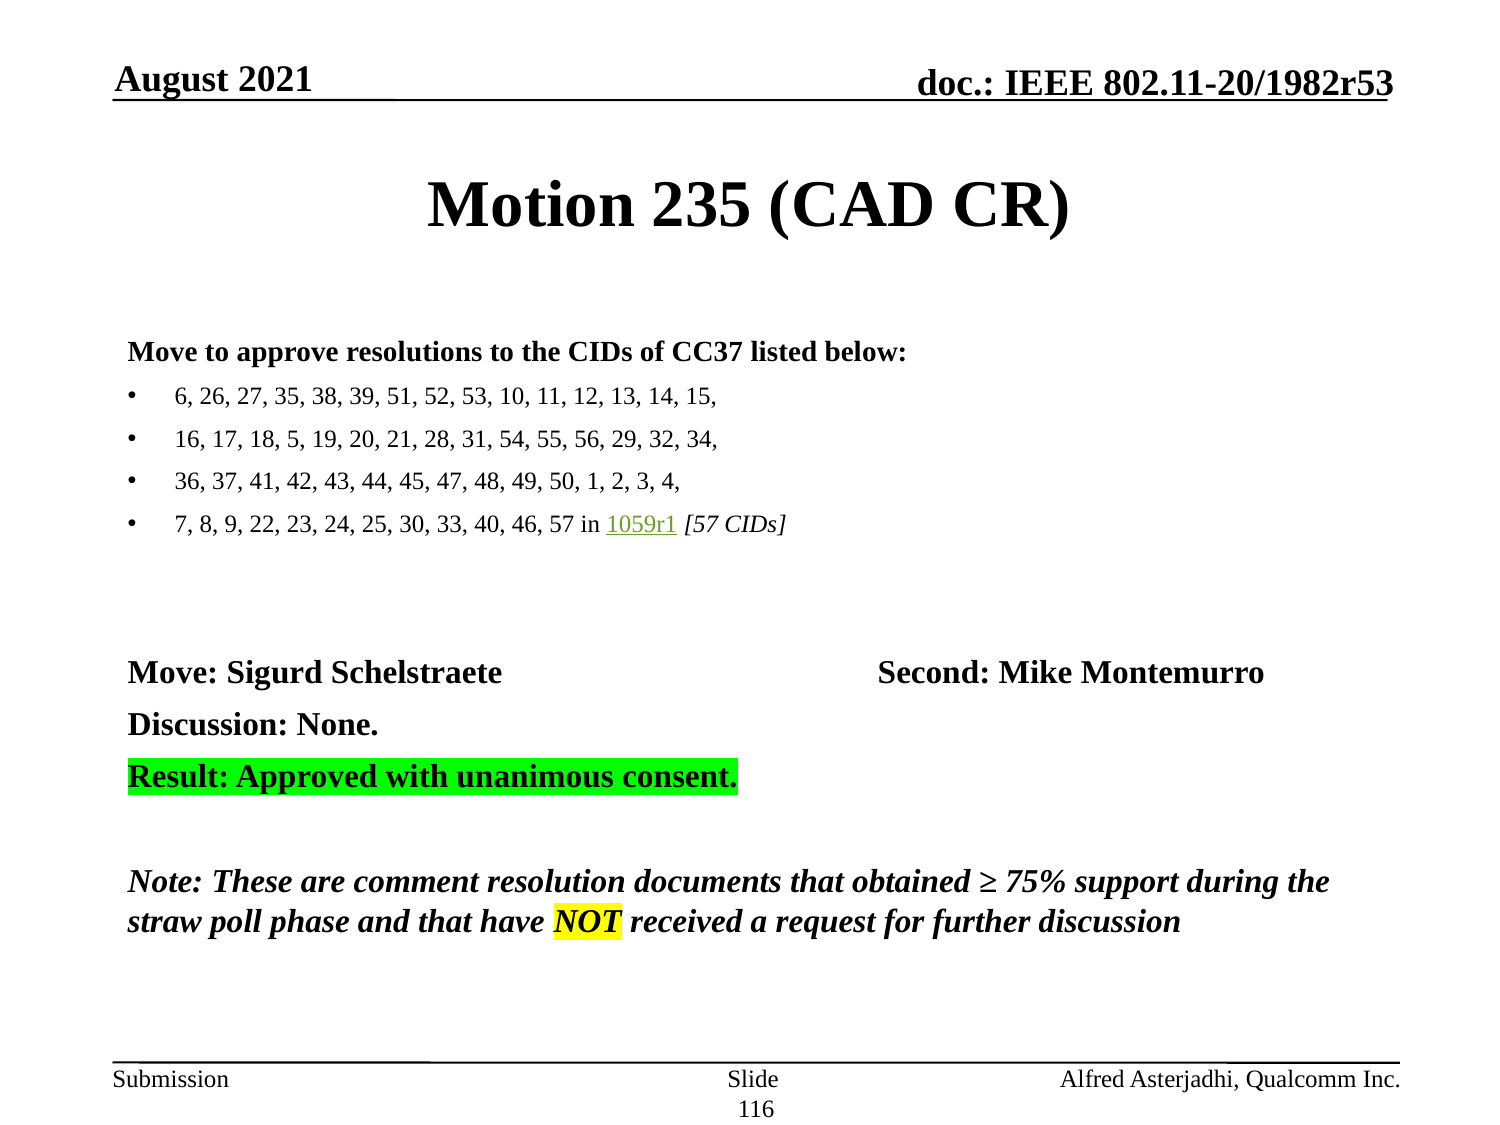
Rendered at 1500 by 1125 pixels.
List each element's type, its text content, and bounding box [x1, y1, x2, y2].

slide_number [114, 54, 423, 100]
slide_number Slide 116 [712, 1061, 800, 1123]
list Move to approve resolutions to the CIDs of CC37 listed below: 6, 26, 27, 35, 38, 39, 51, 52, 53, 10, 11, 12, 13, 14, 15, 16, 17, 18, 5, 19, 20, 21, 28, 31, 54, 55, 56, 29, 32, 34, 36, 37, 41, 42, 43, 44, 45, 47, 48, 49, 50, 1, 2, 3, 4, 7, 8, 9, 22, 23, 24, 25, 30, 33, 40, 46, 57 in 1059r1 [57 CIDs] Move: Sigurd Schelstraete Second: Mike Montemurro Discussion: None. Result: Approved with unanimous consent. Note: These are comment resolution documents that obtained ≥ 75% support during the straw poll phase and that have NOT received a request for further discussion [112, 324, 1388, 1063]
title Motion 235 (CAD CR) [112, 112, 1388, 288]
footer Alfred Asterjadhi, Qualcomm Inc. [878, 1061, 1402, 1093]
